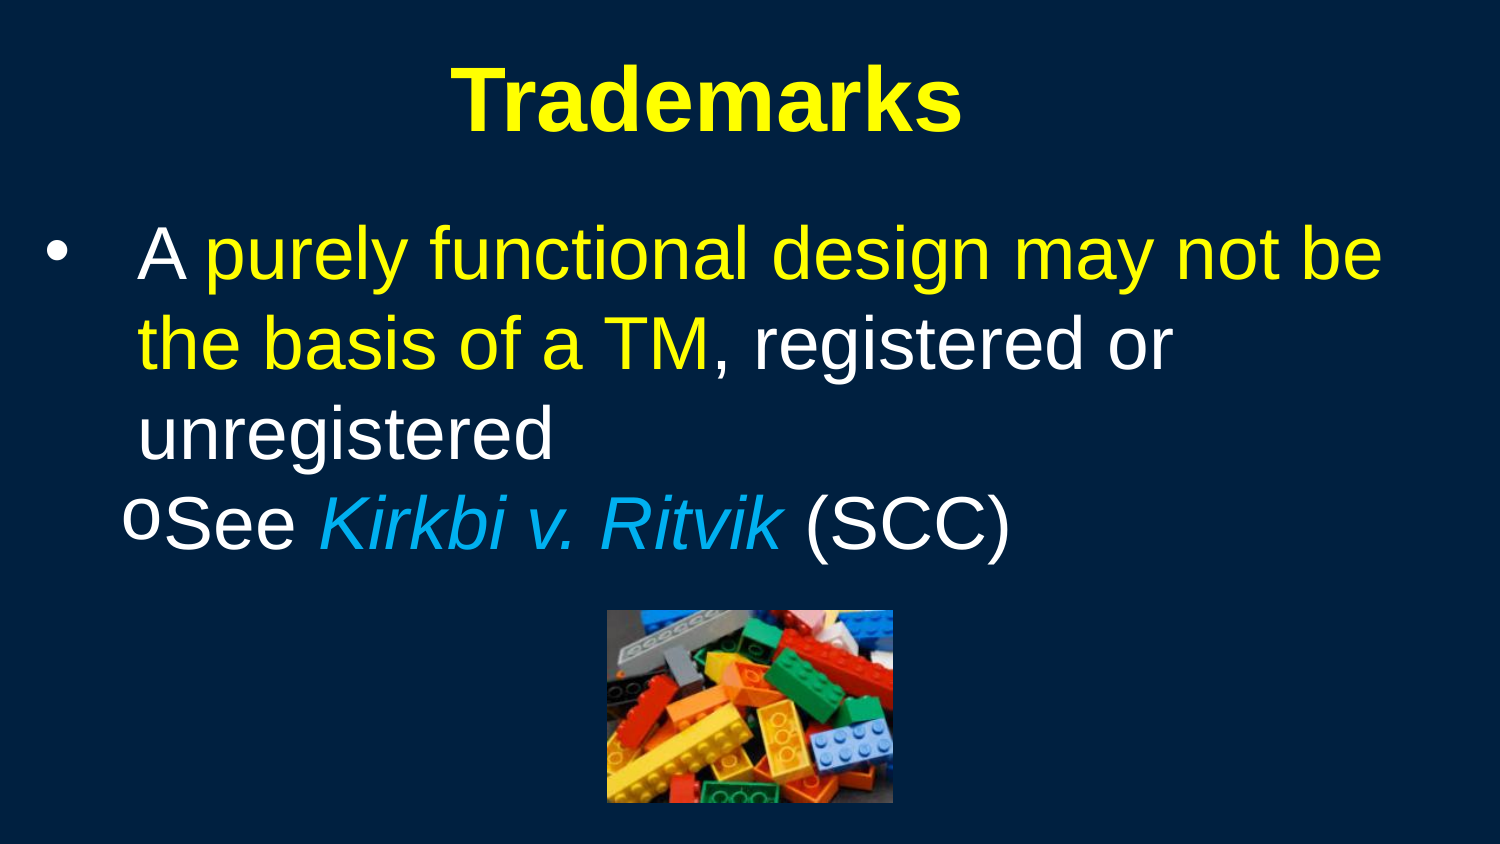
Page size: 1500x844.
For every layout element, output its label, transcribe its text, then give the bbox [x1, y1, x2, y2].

text_box A purely functional design may not be the basis of a TM, registered or unregistered See Kirkbi v. Ritvik (SCC) [29, 197, 1447, 573]
picture [606, 610, 893, 803]
text_box Trademarks [435, 31, 1065, 157]
